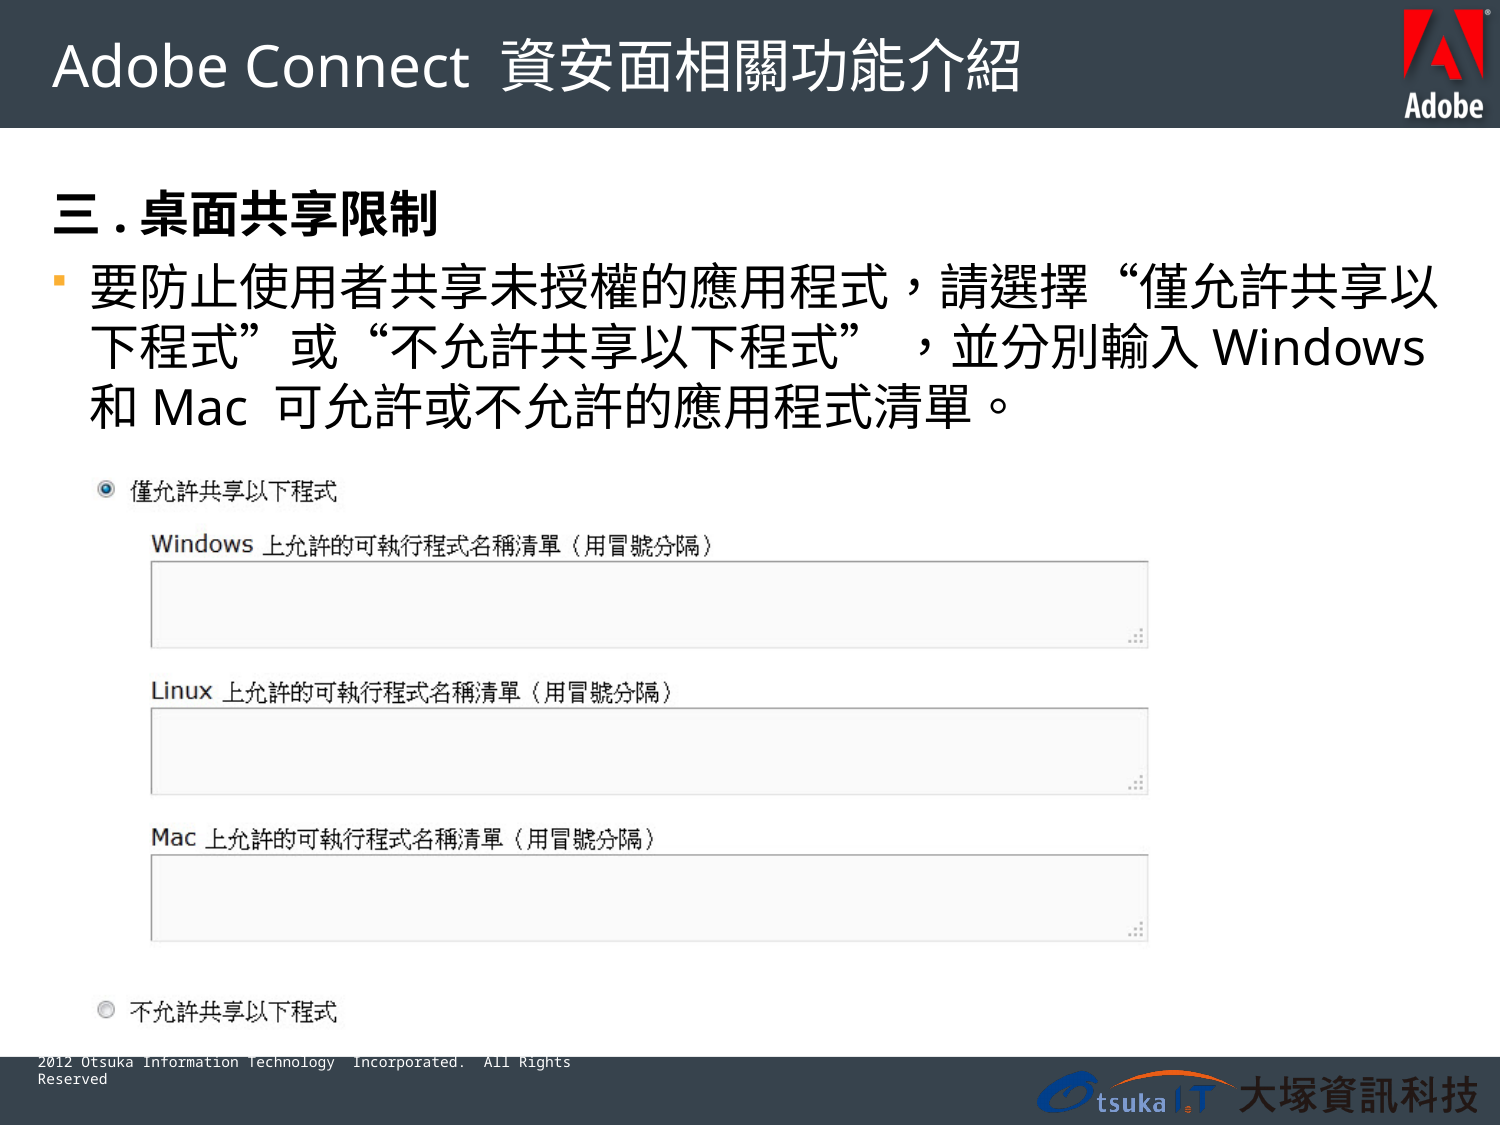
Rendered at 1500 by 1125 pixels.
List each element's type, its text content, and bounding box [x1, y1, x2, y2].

picture [1037, 1070, 1477, 1113]
title Adobe Connect 資安面相關功能介紹 [37, 29, 1463, 98]
picture [0, 456, 1248, 1051]
picture [1400, 6, 1492, 125]
list 三.桌面共享限制 要防止使用者共享未授權的應用程式，請選擇“僅允許共享以下程式”或“不允許共享以下程式” ，並分別輸入Windows 和Mac 可允許或不允許的應用程式清單。 [36, 174, 1462, 1026]
